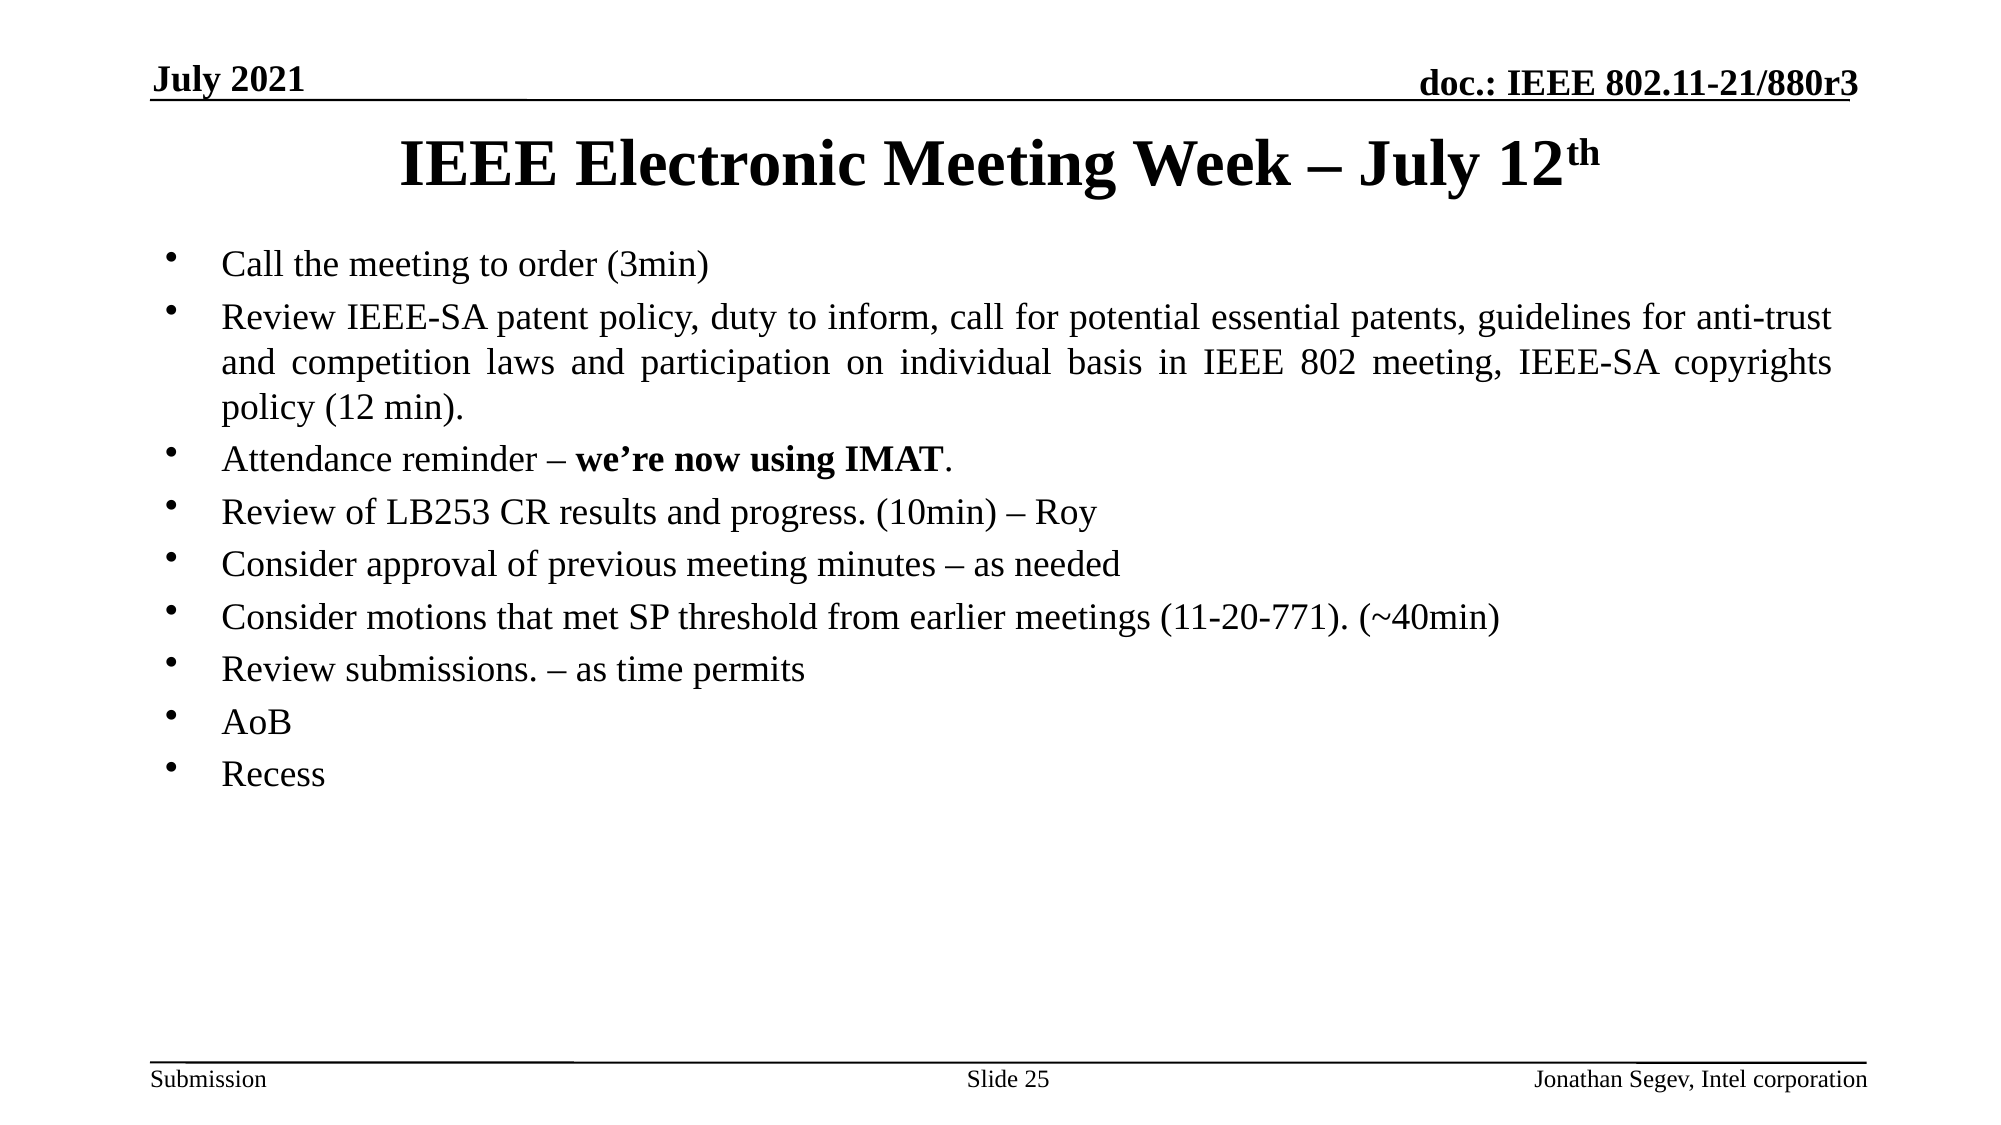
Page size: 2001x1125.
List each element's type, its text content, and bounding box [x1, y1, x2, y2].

title IEEE Electronic Meeting Week – July 12th [149, 112, 1850, 205]
slide_number Slide 25 [950, 1061, 1067, 1123]
list Call the meeting to order (3min) Review IEEE-SA patent policy, duty to inform, call for potential essential patents, guidelines for anti-trust and competition laws and participation on individual basis in IEEE 802 meeting, IEEE-SA copyrights policy (12 min). Attendance reminder – we’re now using IMAT. Review of LB253 CR results and progress. (10min) – Roy Consider approval of previous meeting minutes – as needed Consider motions that met SP threshold from earlier meetings (11-20-771). (~40min) Review submissions. – as time permits AoB Recess [149, 231, 1850, 1000]
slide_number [152, 54, 563, 100]
footer Jonathan Segev, Intel corporation [1171, 1061, 1869, 1093]
